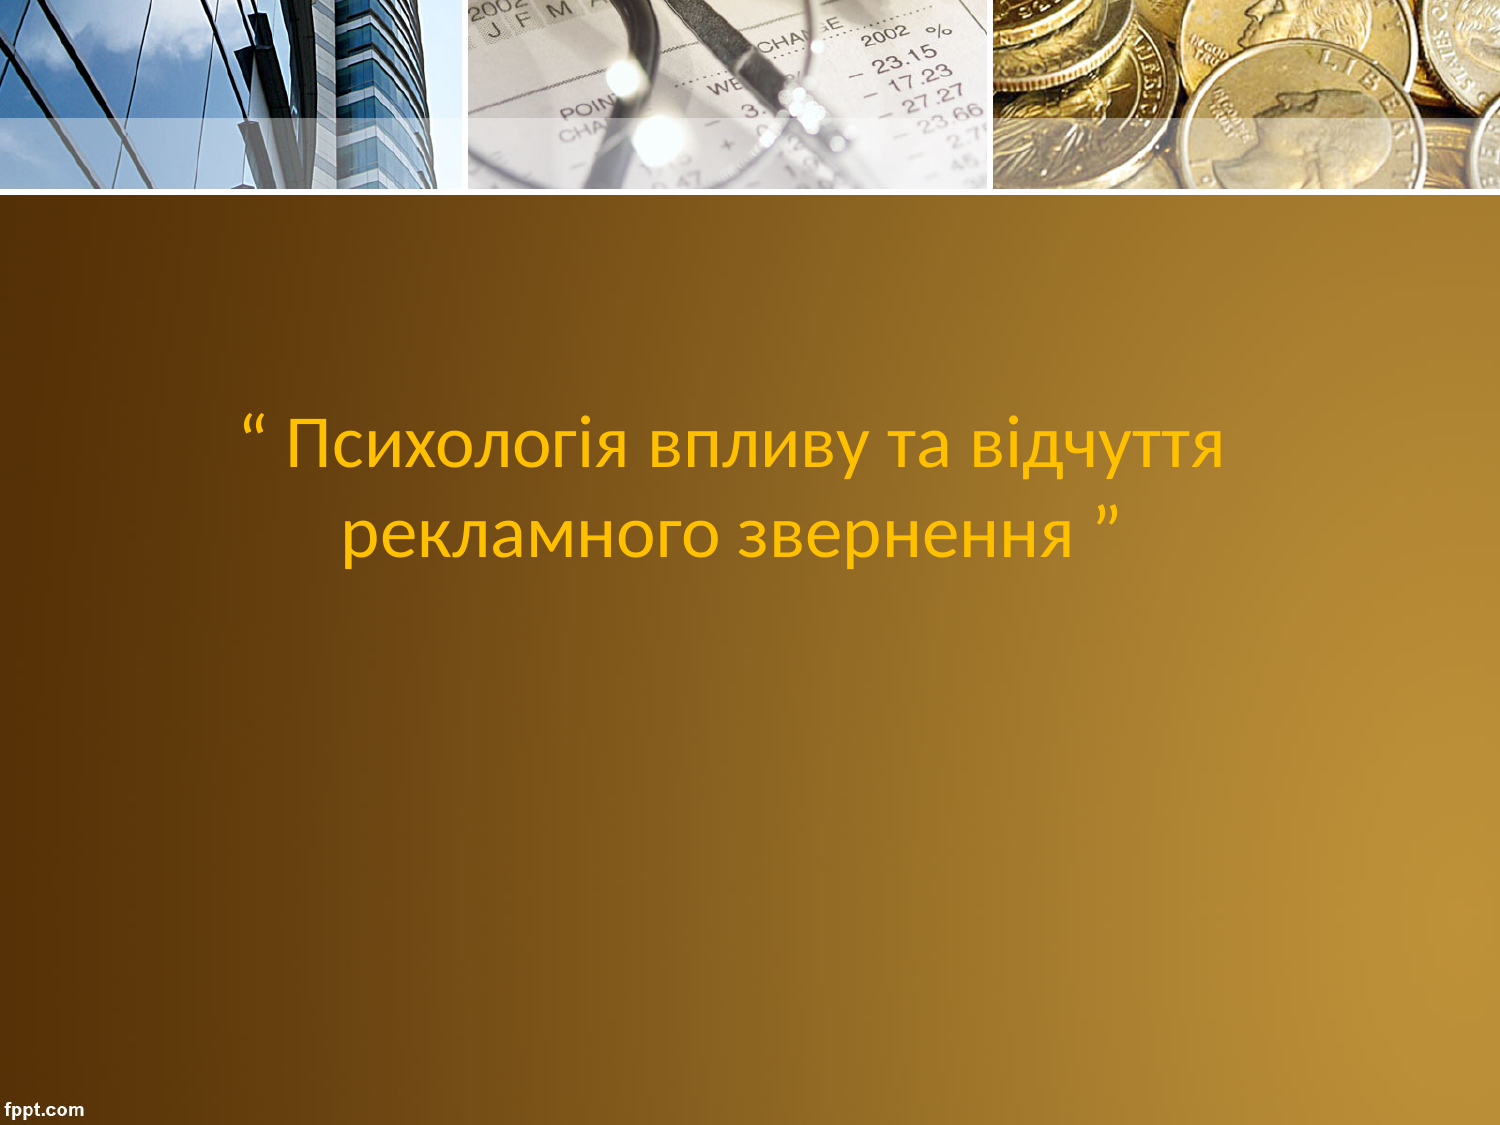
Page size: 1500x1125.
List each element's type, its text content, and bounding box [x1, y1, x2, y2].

picture [0, 0, 1500, 1125]
subtitle “ Психологія впливу та відчуття рекламного звернення ” [53, 385, 1412, 799]
